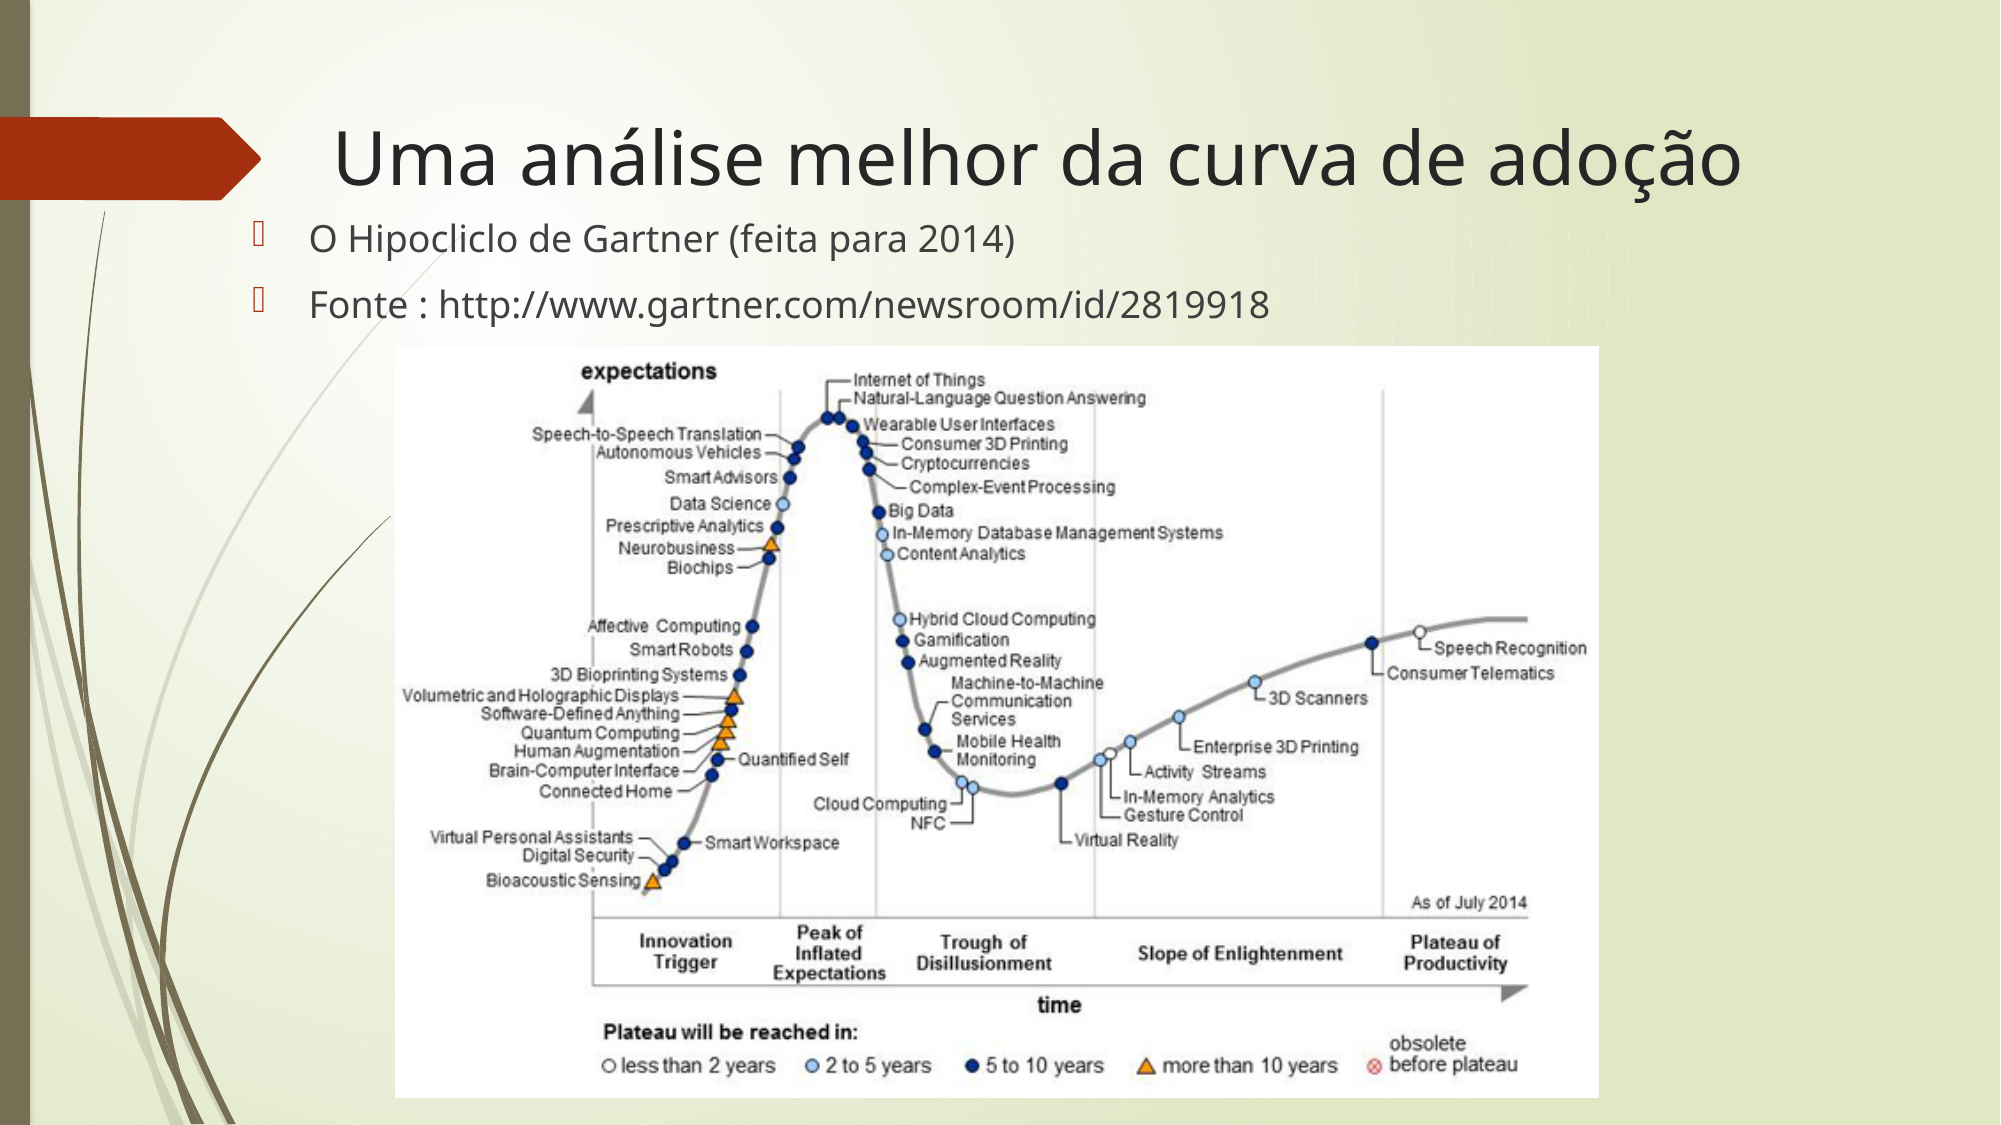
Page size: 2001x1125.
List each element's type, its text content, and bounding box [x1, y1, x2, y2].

list O Hipocliclo de Gartner (feita para 2014) Fonte : http://www.gartner.com/newsroom/id/2819918 [237, 207, 1888, 828]
title Uma análise melhor da curva de adoção [317, 102, 1888, 207]
picture [395, 346, 1599, 1098]
